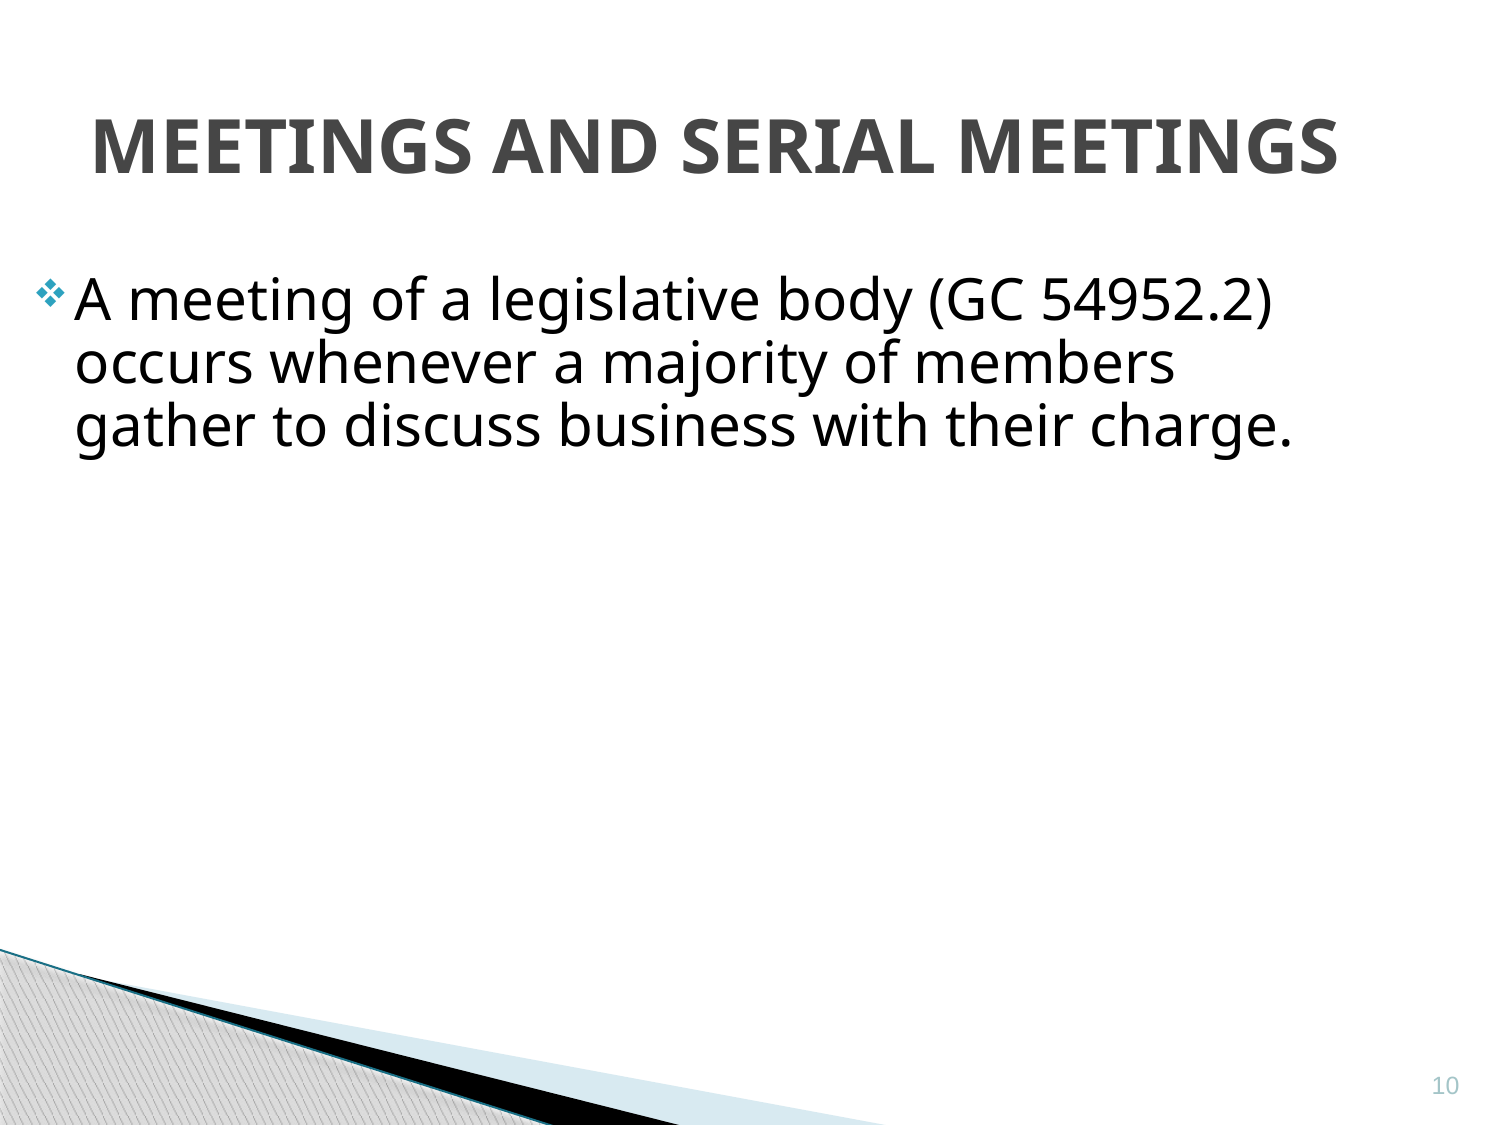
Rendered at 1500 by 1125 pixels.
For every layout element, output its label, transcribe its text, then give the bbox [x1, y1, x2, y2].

title Meetings and serial Meetings [75, 75, 1500, 213]
text_box 10 [1349, 1061, 1475, 1103]
list A meeting of a legislative body (GC 54952.2) occurs whenever a majority of members gather to discuss business with their charge. [0, 262, 1350, 1005]
